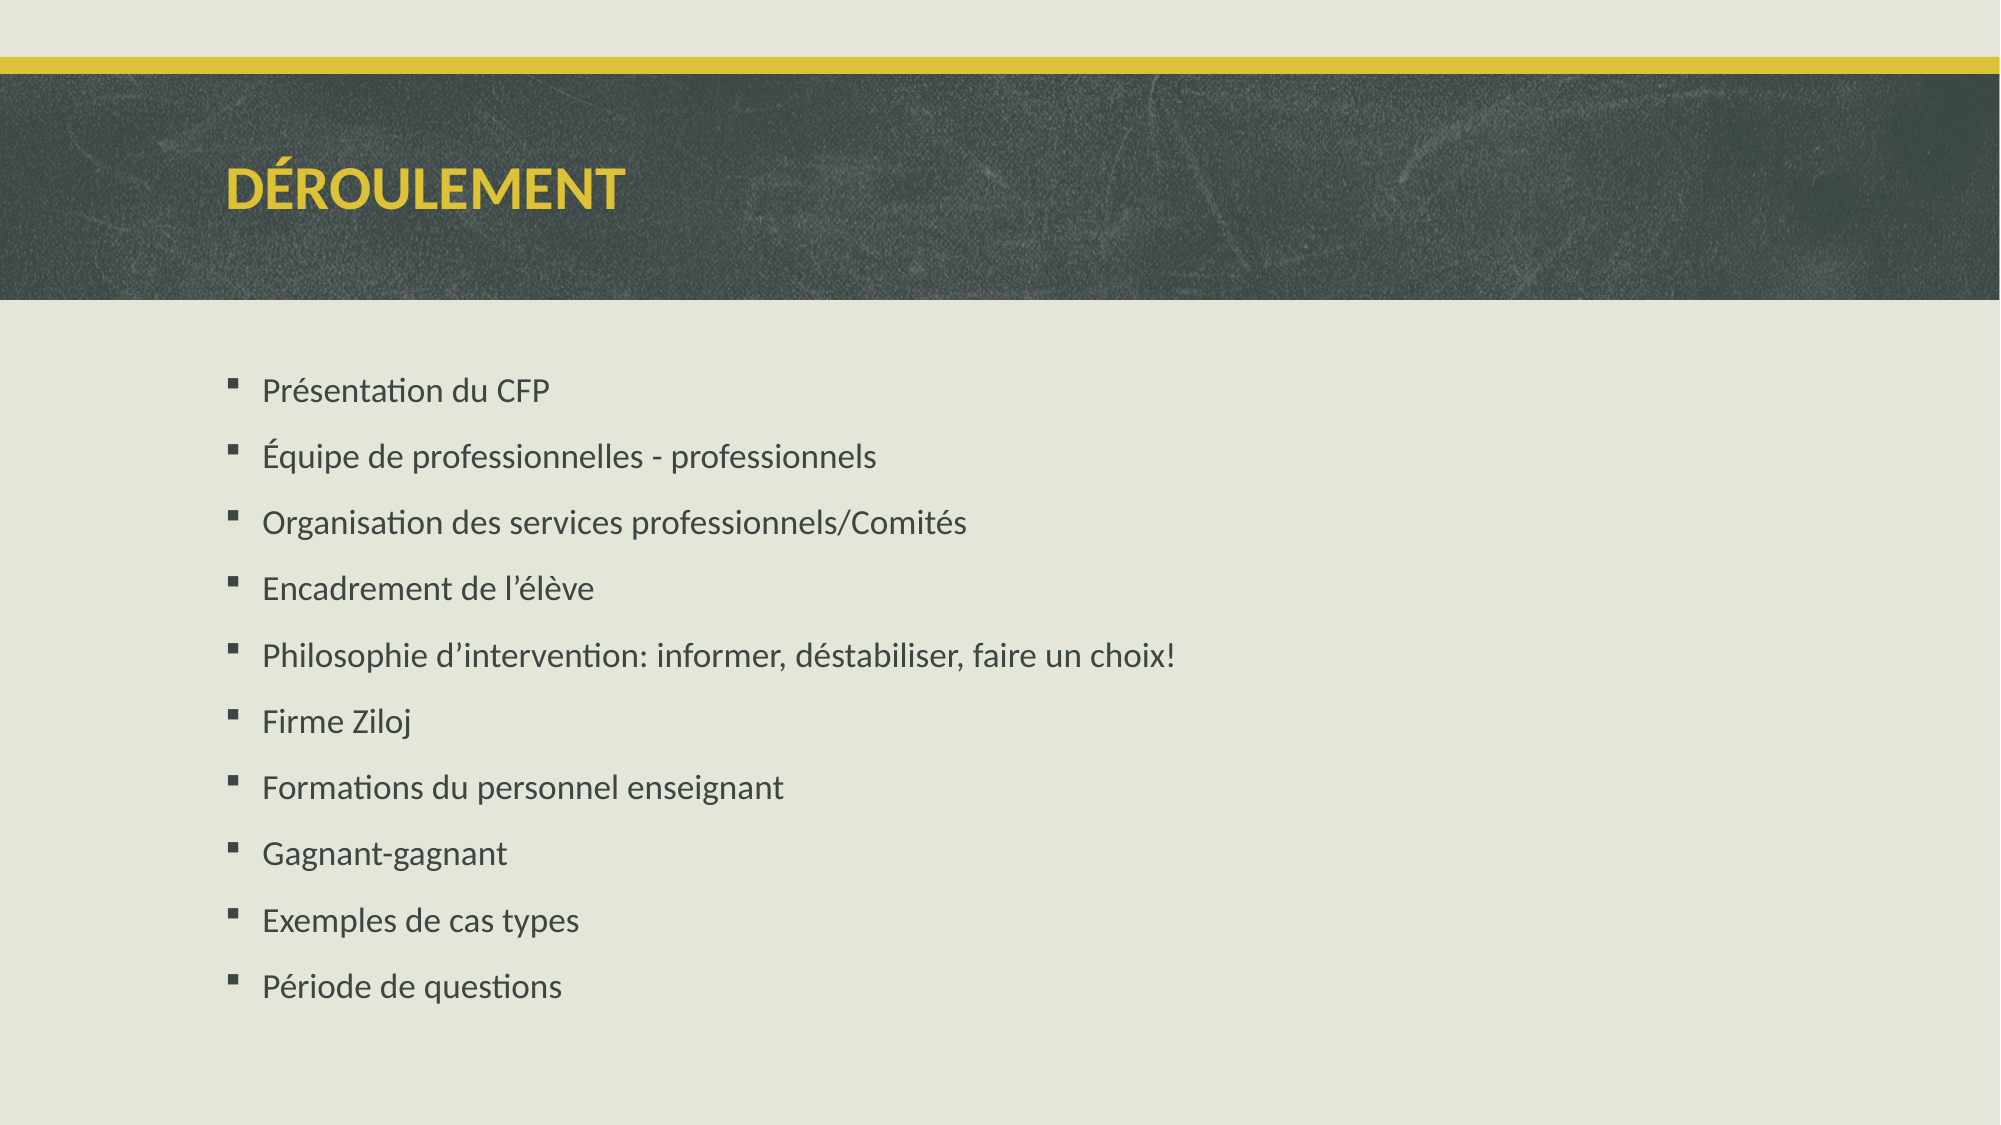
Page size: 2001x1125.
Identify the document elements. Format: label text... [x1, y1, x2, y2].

title DÉROULEMENT [210, 76, 1790, 300]
picture [0, 74, 2000, 300]
list Présentation du CFP Équipe de professionnelles - professionnels Organisation des services professionnels/Comités Encadrement de l’élève Philosophie d’intervention: informer, déstabiliser, faire un choix! Firme Ziloj Formations du personnel enseignant Gagnant-gagnant Exemples de cas types Période de questions [210, 359, 1790, 1014]
